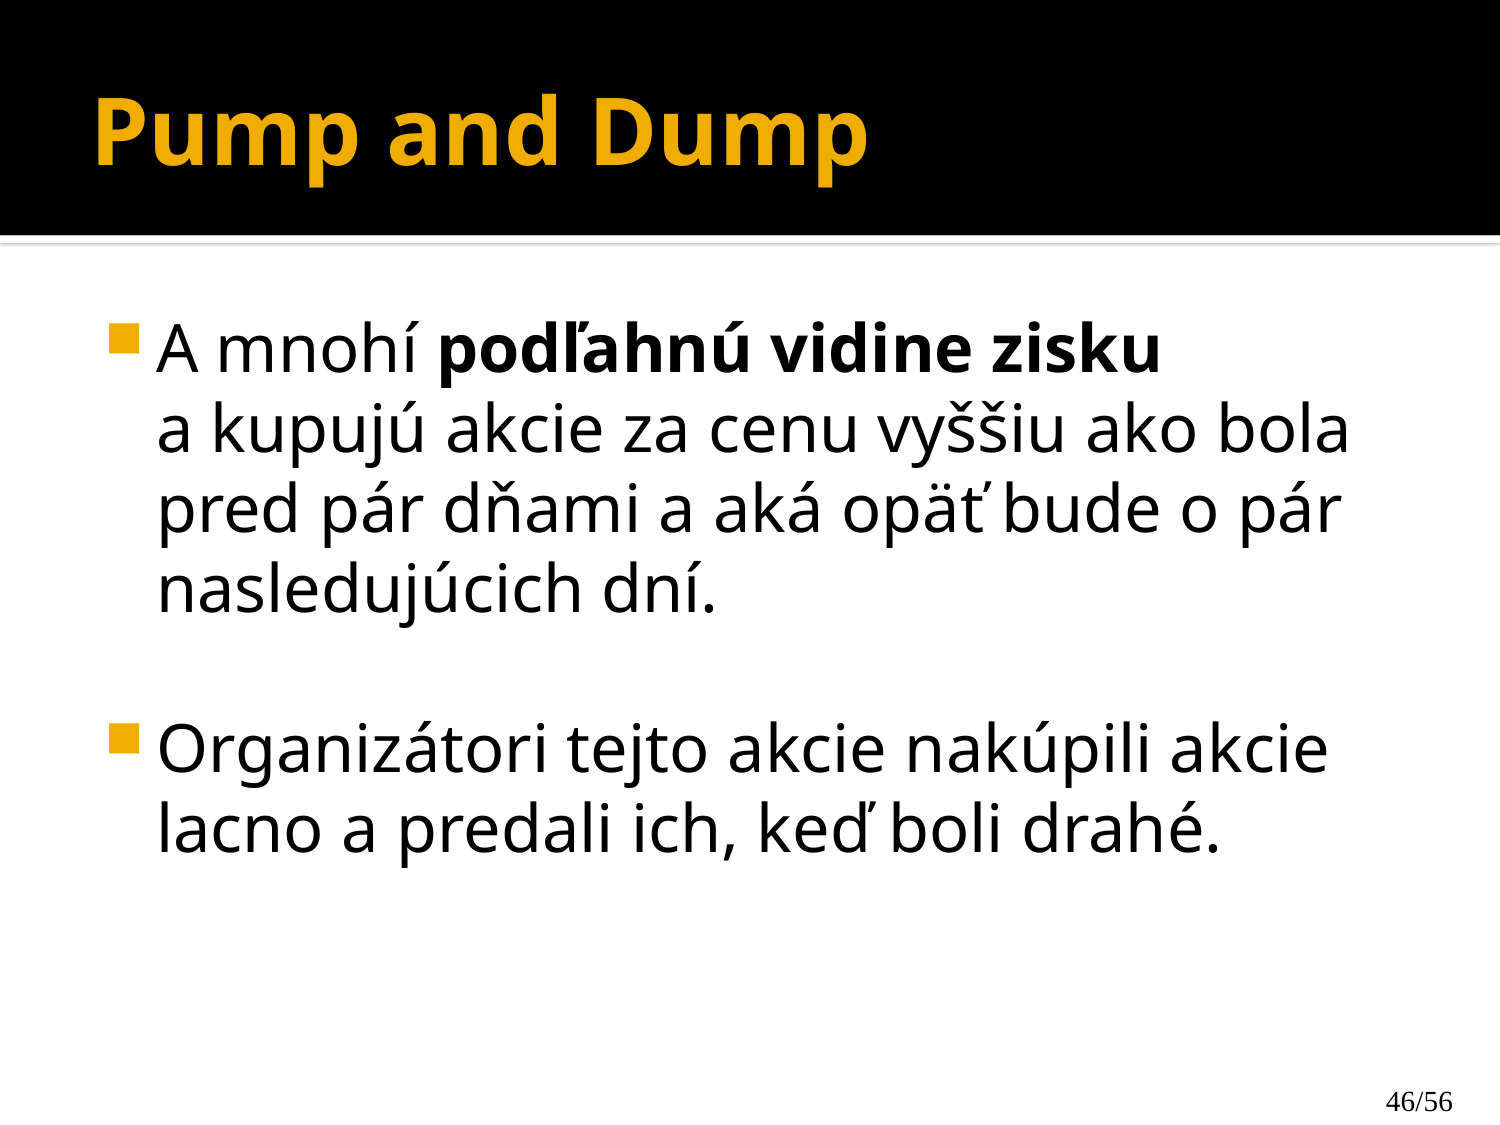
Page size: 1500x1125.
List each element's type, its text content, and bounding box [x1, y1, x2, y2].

list A mnohí podľahnú vidine zisku a kupujú akcie za cenu vyššiu ako bola pred pár dňami a aká opäť bude o pár nasledujúcich dní. Organizátori tejto akcie nakúpili akcie lacno a predali ich, keď boli drahé. [75, 291, 1425, 1050]
title Pump and Dump [75, 25, 1425, 231]
